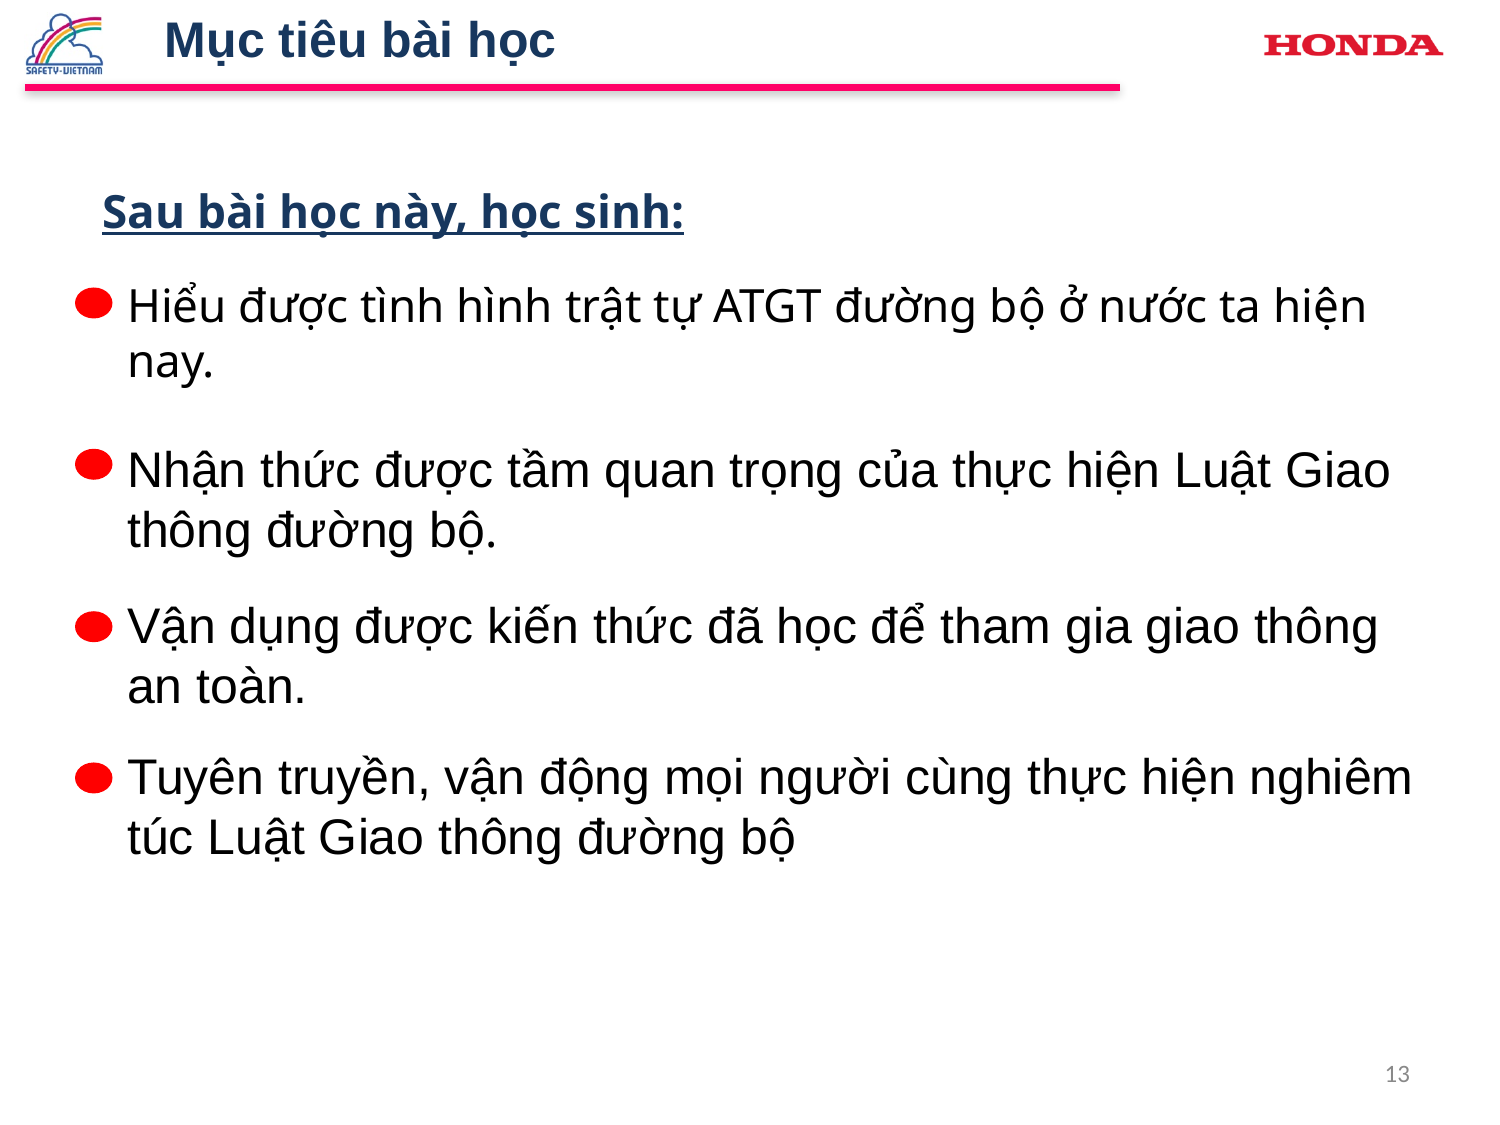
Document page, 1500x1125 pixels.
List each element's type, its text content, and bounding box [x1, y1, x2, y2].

slide_number 13 [1074, 1042, 1425, 1103]
text_box Vận dụng được kiến thức đã học để tham gia giao thông an toàn. [112, 586, 1463, 721]
text_box [72, 609, 112, 645]
text_box Tuyên truyền, vận động mọi người cùng thực hiện nghiêm túc Luật Giao thông đường bộ [112, 737, 1463, 873]
text_box Mục tiêu bài học [149, 0, 1038, 75]
text_box Nhận thức được tầm quan trọng của thực hiện Luật Giao thông đường bộ. [112, 430, 1463, 565]
text_box Hiểu được tình hình trật tự ATGT đường bộ ở nước ta hiện nay. [112, 268, 1425, 394]
text_box [72, 446, 112, 482]
text_box [72, 285, 115, 321]
text_box [72, 760, 112, 796]
text_box Sau bài học này, học sinh: [87, 174, 963, 245]
picture [24, 12, 104, 75]
picture [1244, 14, 1463, 75]
